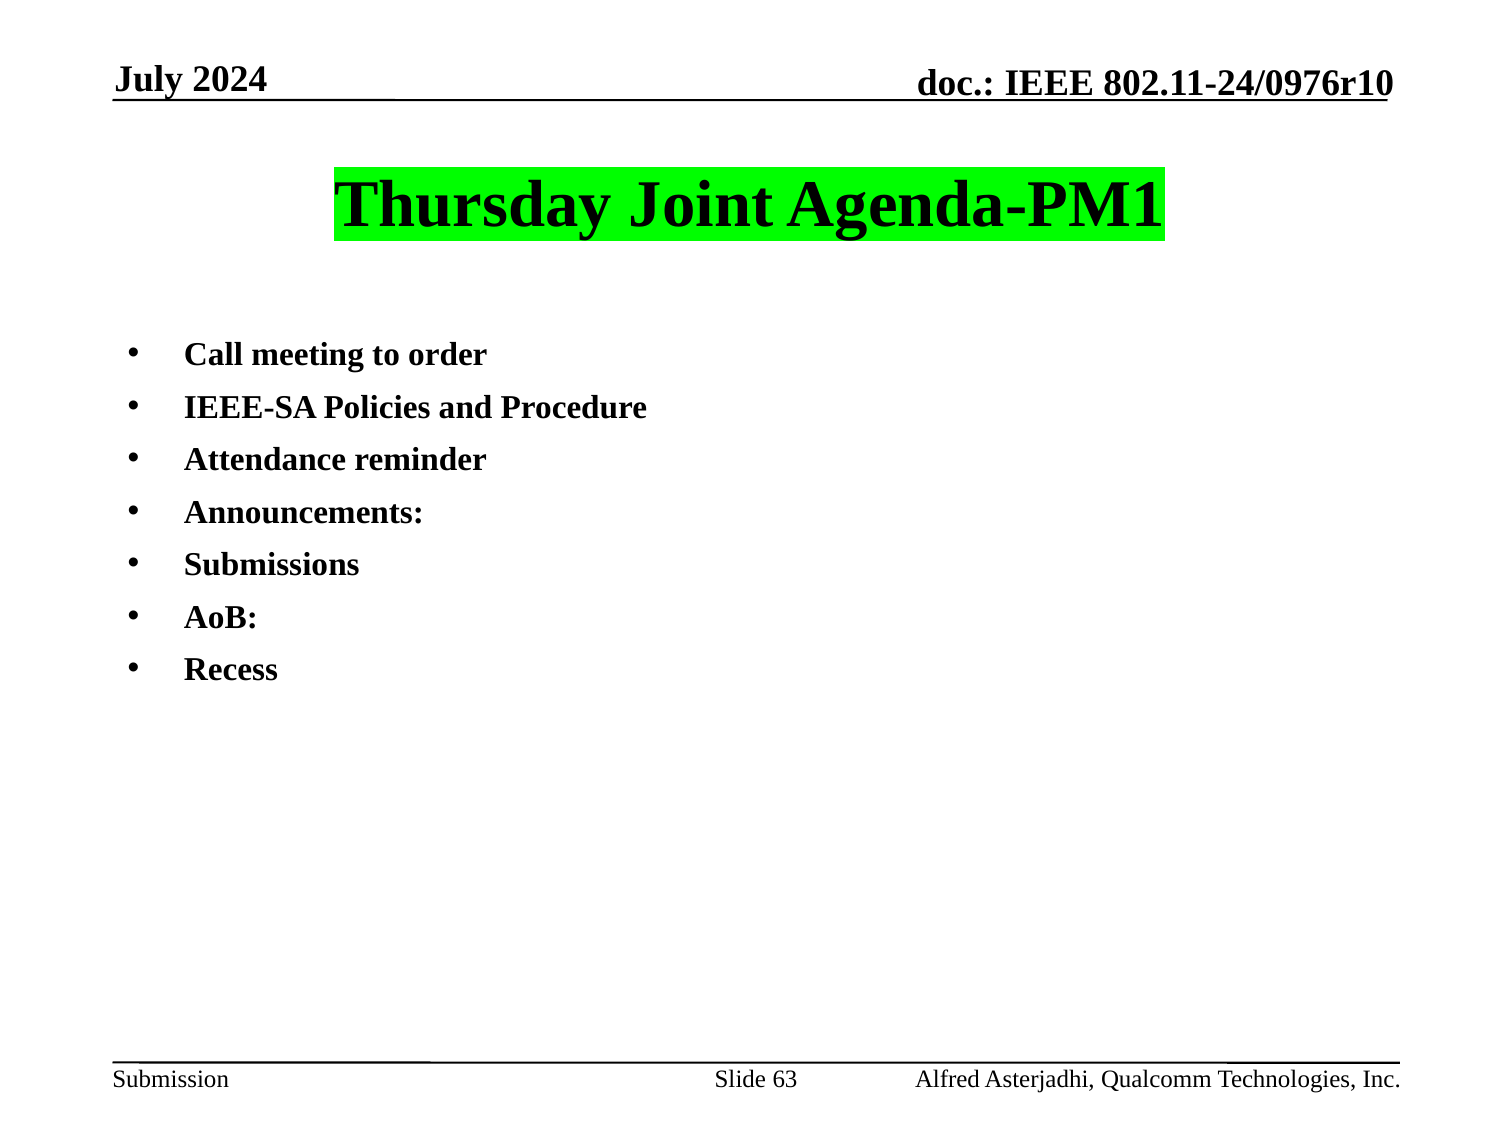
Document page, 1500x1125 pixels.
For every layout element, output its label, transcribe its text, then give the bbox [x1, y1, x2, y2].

slide_number Slide 63 [712, 1061, 800, 1123]
title Thursday Joint Agenda-PM1 [112, 112, 1388, 288]
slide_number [114, 54, 423, 100]
list Call meeting to order IEEE-SA Policies and Procedure Attendance reminder Announcements: Submissions AoB: Recess [112, 324, 1388, 1000]
footer Alfred Asterjadhi, Qualcomm Technologies, Inc. [878, 1061, 1402, 1093]
